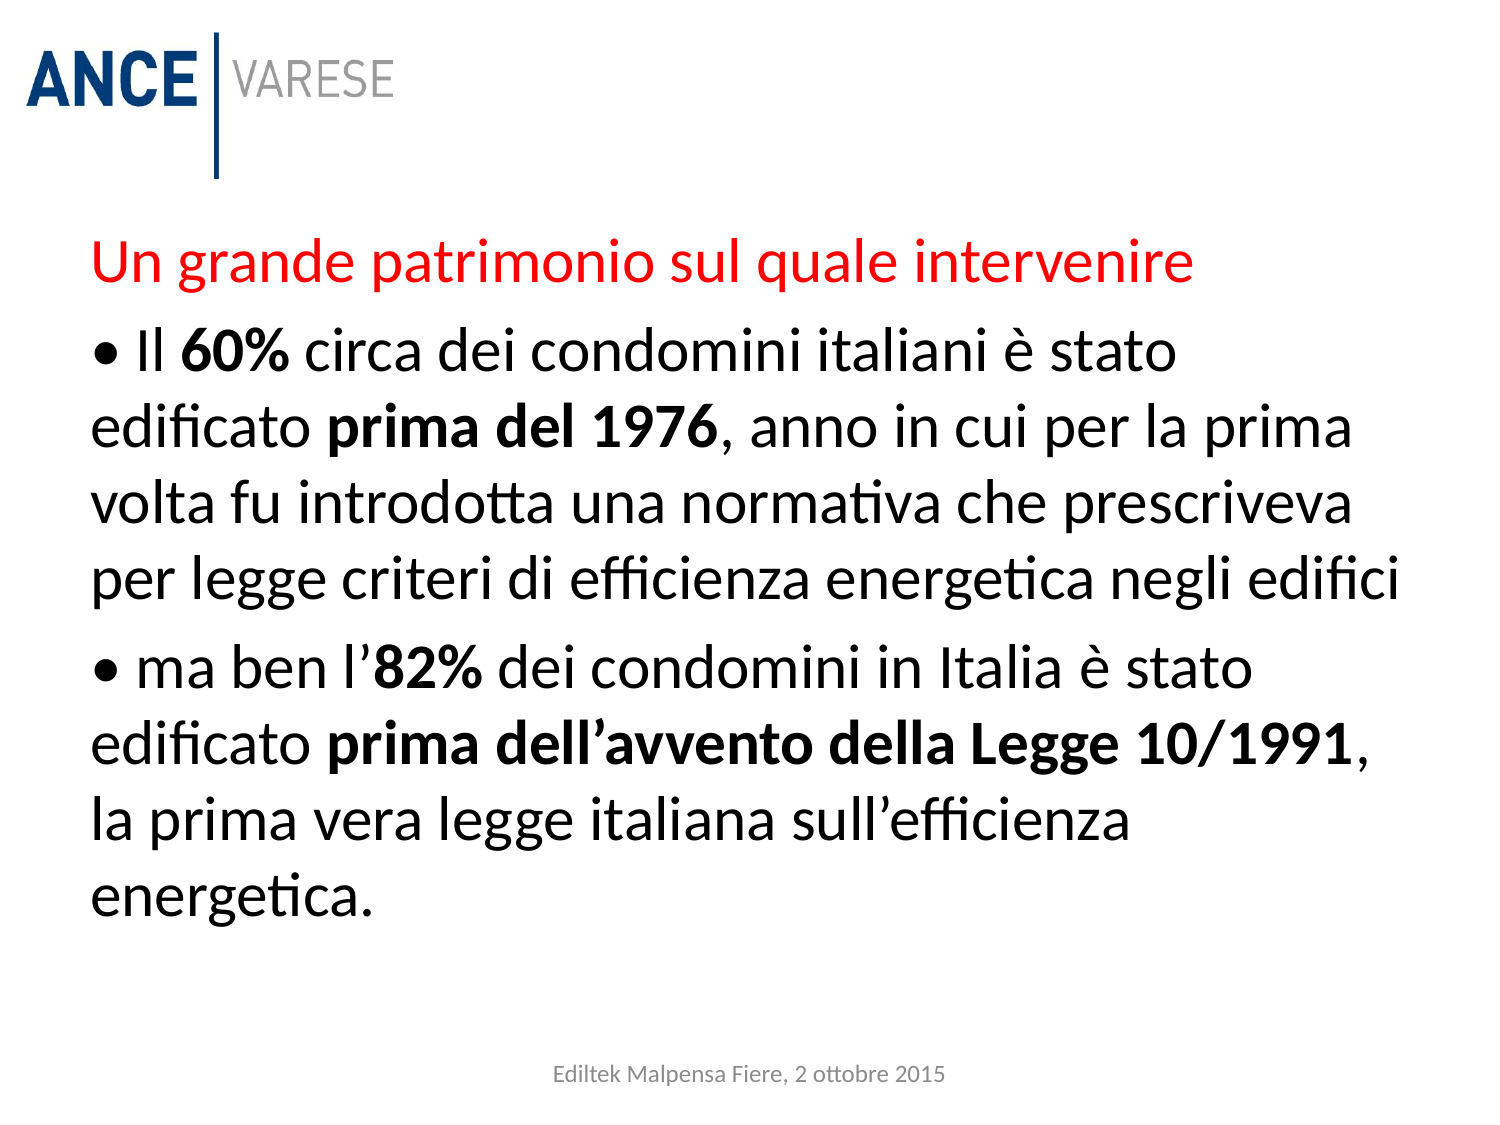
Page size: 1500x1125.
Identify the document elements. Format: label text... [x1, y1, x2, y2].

footer Ediltek Malpensa Fiere, 2 ottobre 2015 [492, 1042, 1008, 1103]
list Un grande patrimonio sul quale intervenire • Il 60% circa dei condomini italiani è stato edificato prima del 1976, anno in cui per la prima volta fu introdotta una normativa che prescriveva per legge criteri di efficienza energetica negli edifici • ma ben l’82% dei condomini in Italia è stato edificato prima dell’avvento della Legge 10/1991, la prima vera legge italiana sull’efficienza energetica. [75, 212, 1425, 1019]
picture [26, 32, 393, 179]
